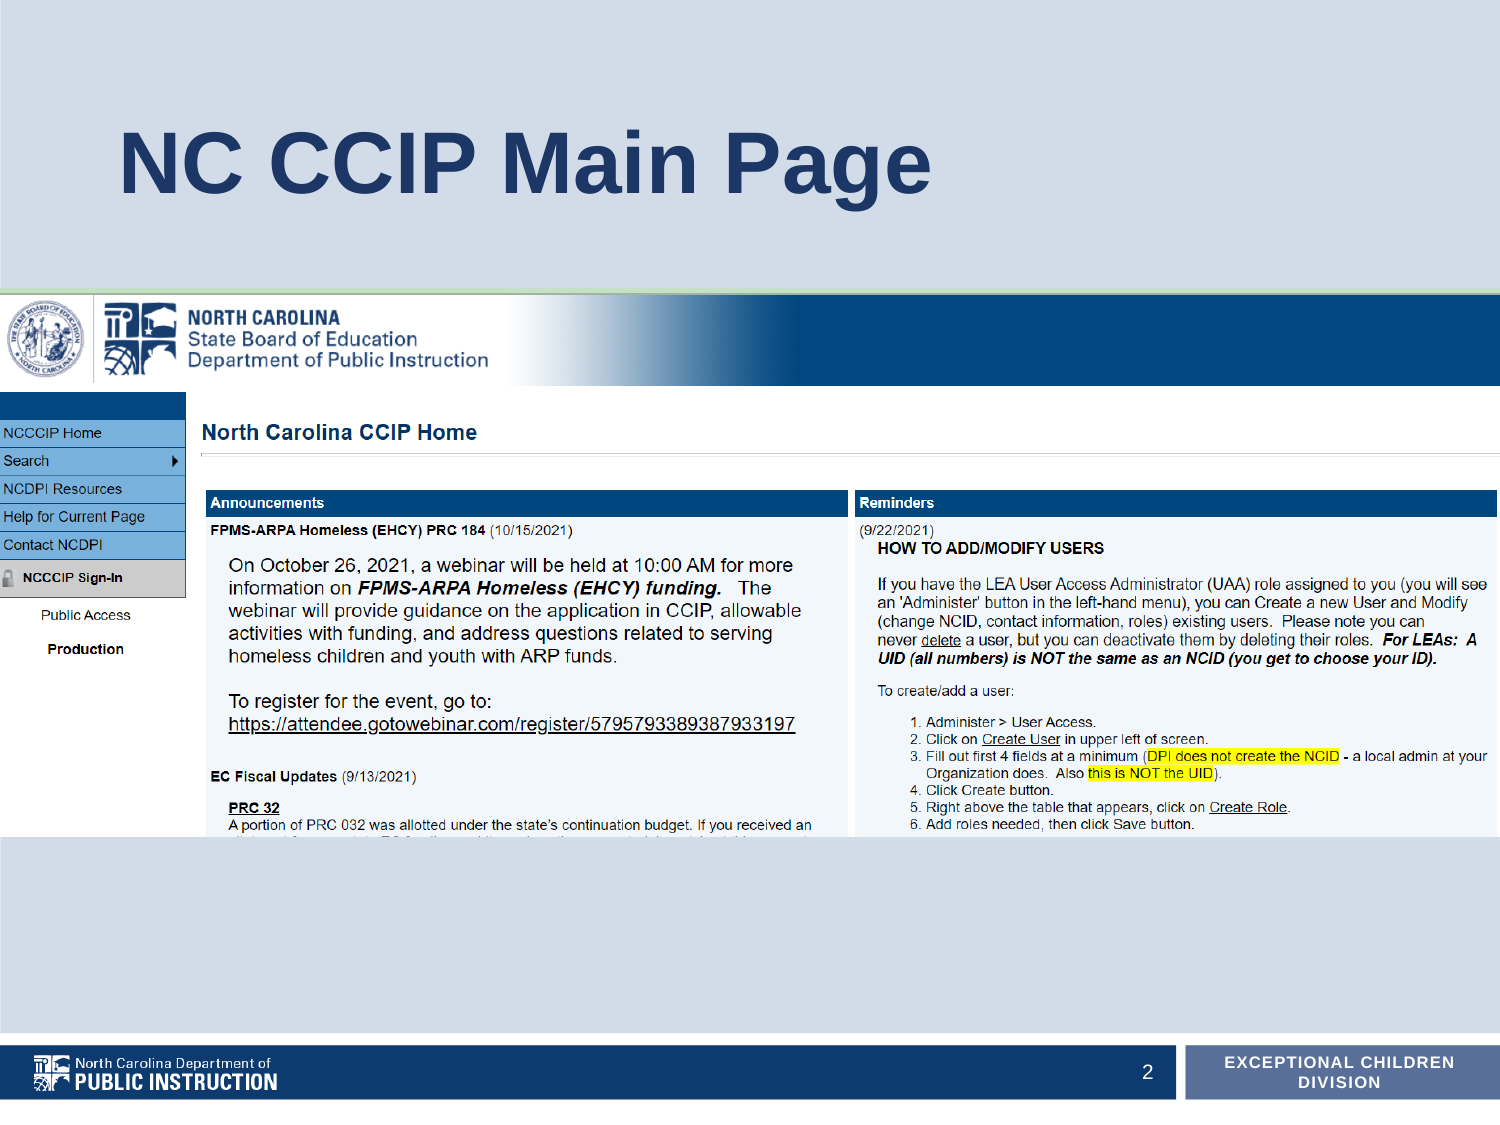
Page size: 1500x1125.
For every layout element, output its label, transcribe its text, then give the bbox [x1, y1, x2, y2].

picture [0, 0, 1500, 1125]
slide_number 2 [884, 1051, 1169, 1099]
title NC CCIP Main Page [103, 59, 1397, 271]
